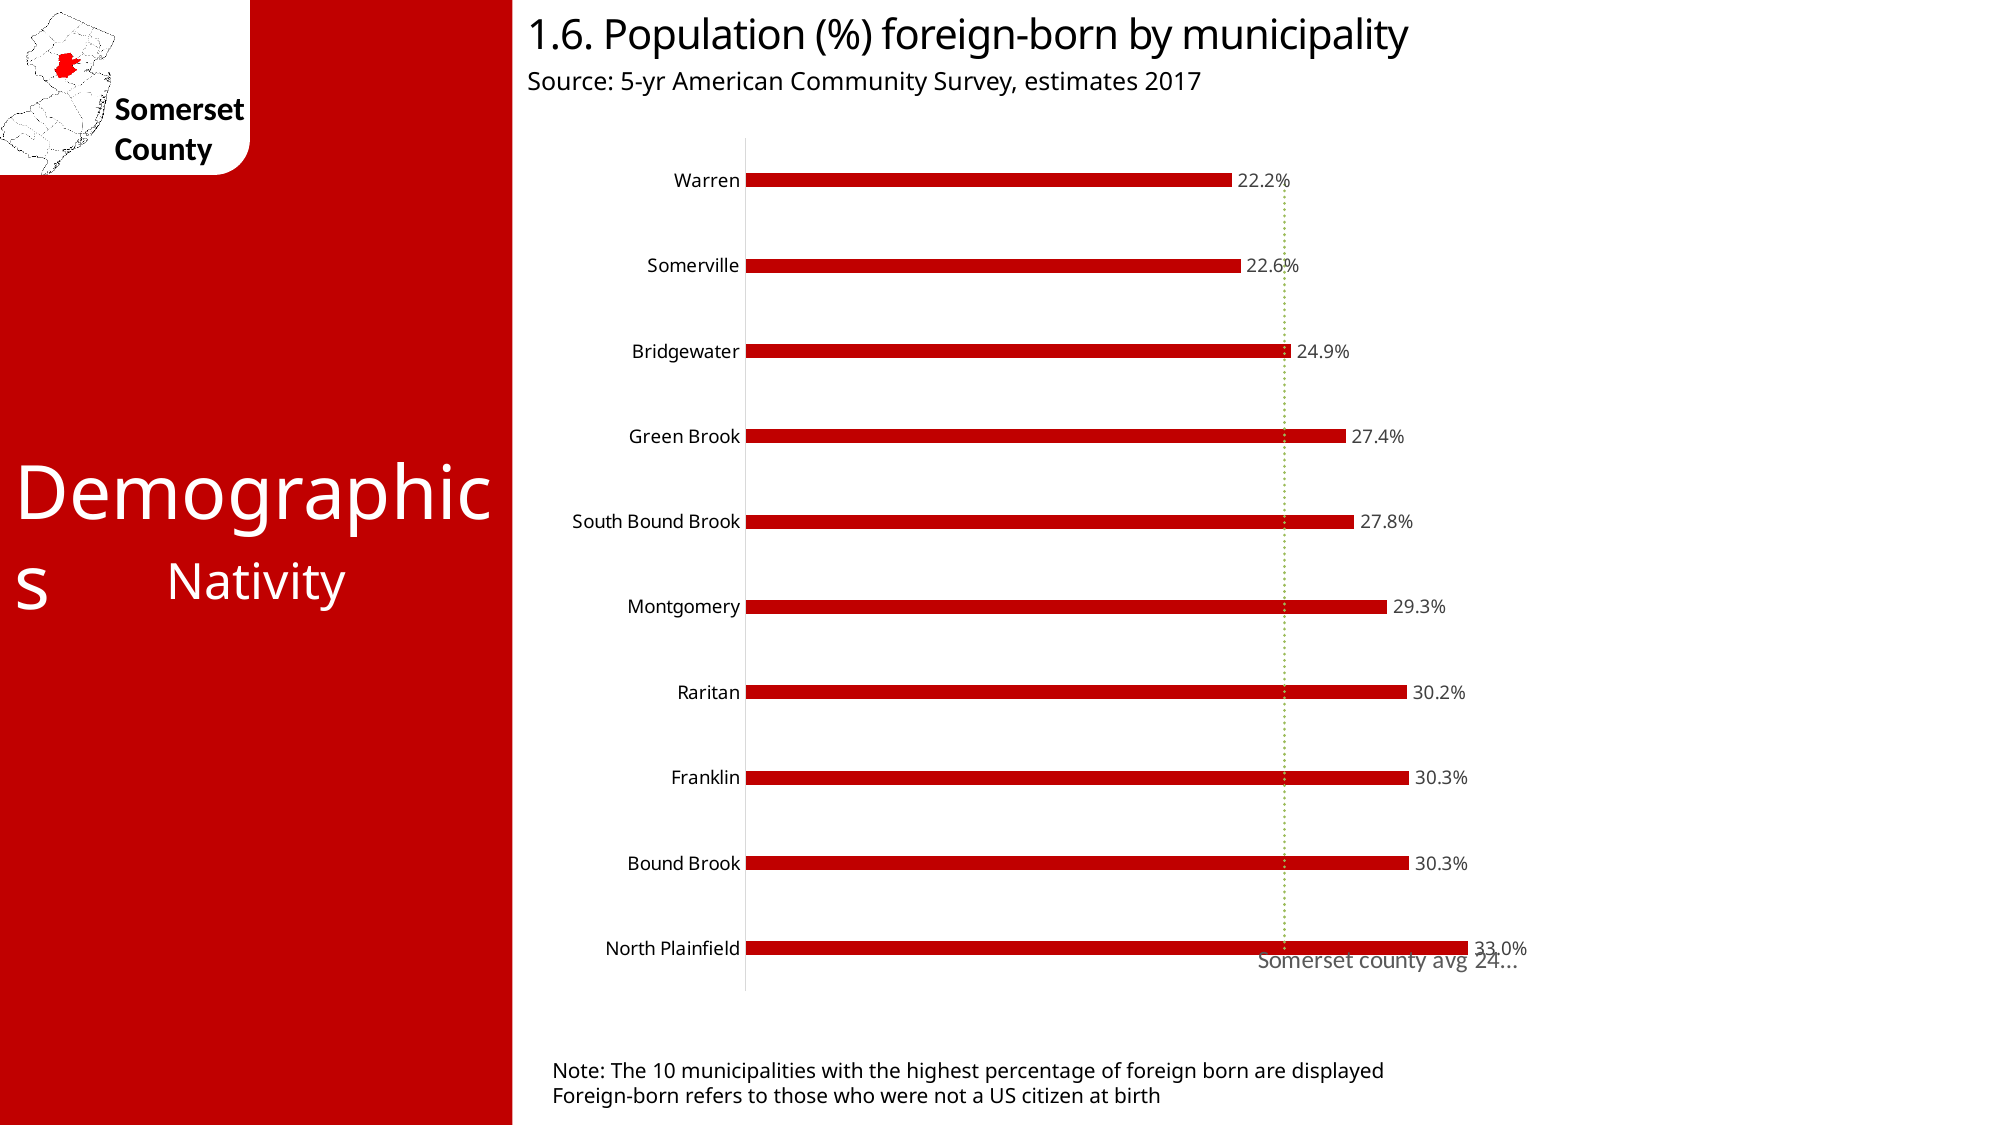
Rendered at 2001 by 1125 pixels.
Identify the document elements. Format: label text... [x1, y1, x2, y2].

text_box 1.6. Population (%) foreign-born by municipality [512, 0, 1863, 65]
text_box Demographics [0, 437, 513, 633]
text_box Nativity [51, 542, 461, 617]
chart [545, 119, 1880, 1010]
text_box Note: The 10 municipalities with the highest percentage of foreign born are displayed Foreign-born refers to those who were not a US citizen at birth [537, 1049, 2000, 1115]
picture [0, 12, 115, 175]
text_box Source: 5-yr American Community Survey, estimates 2017 [512, 58, 1570, 103]
